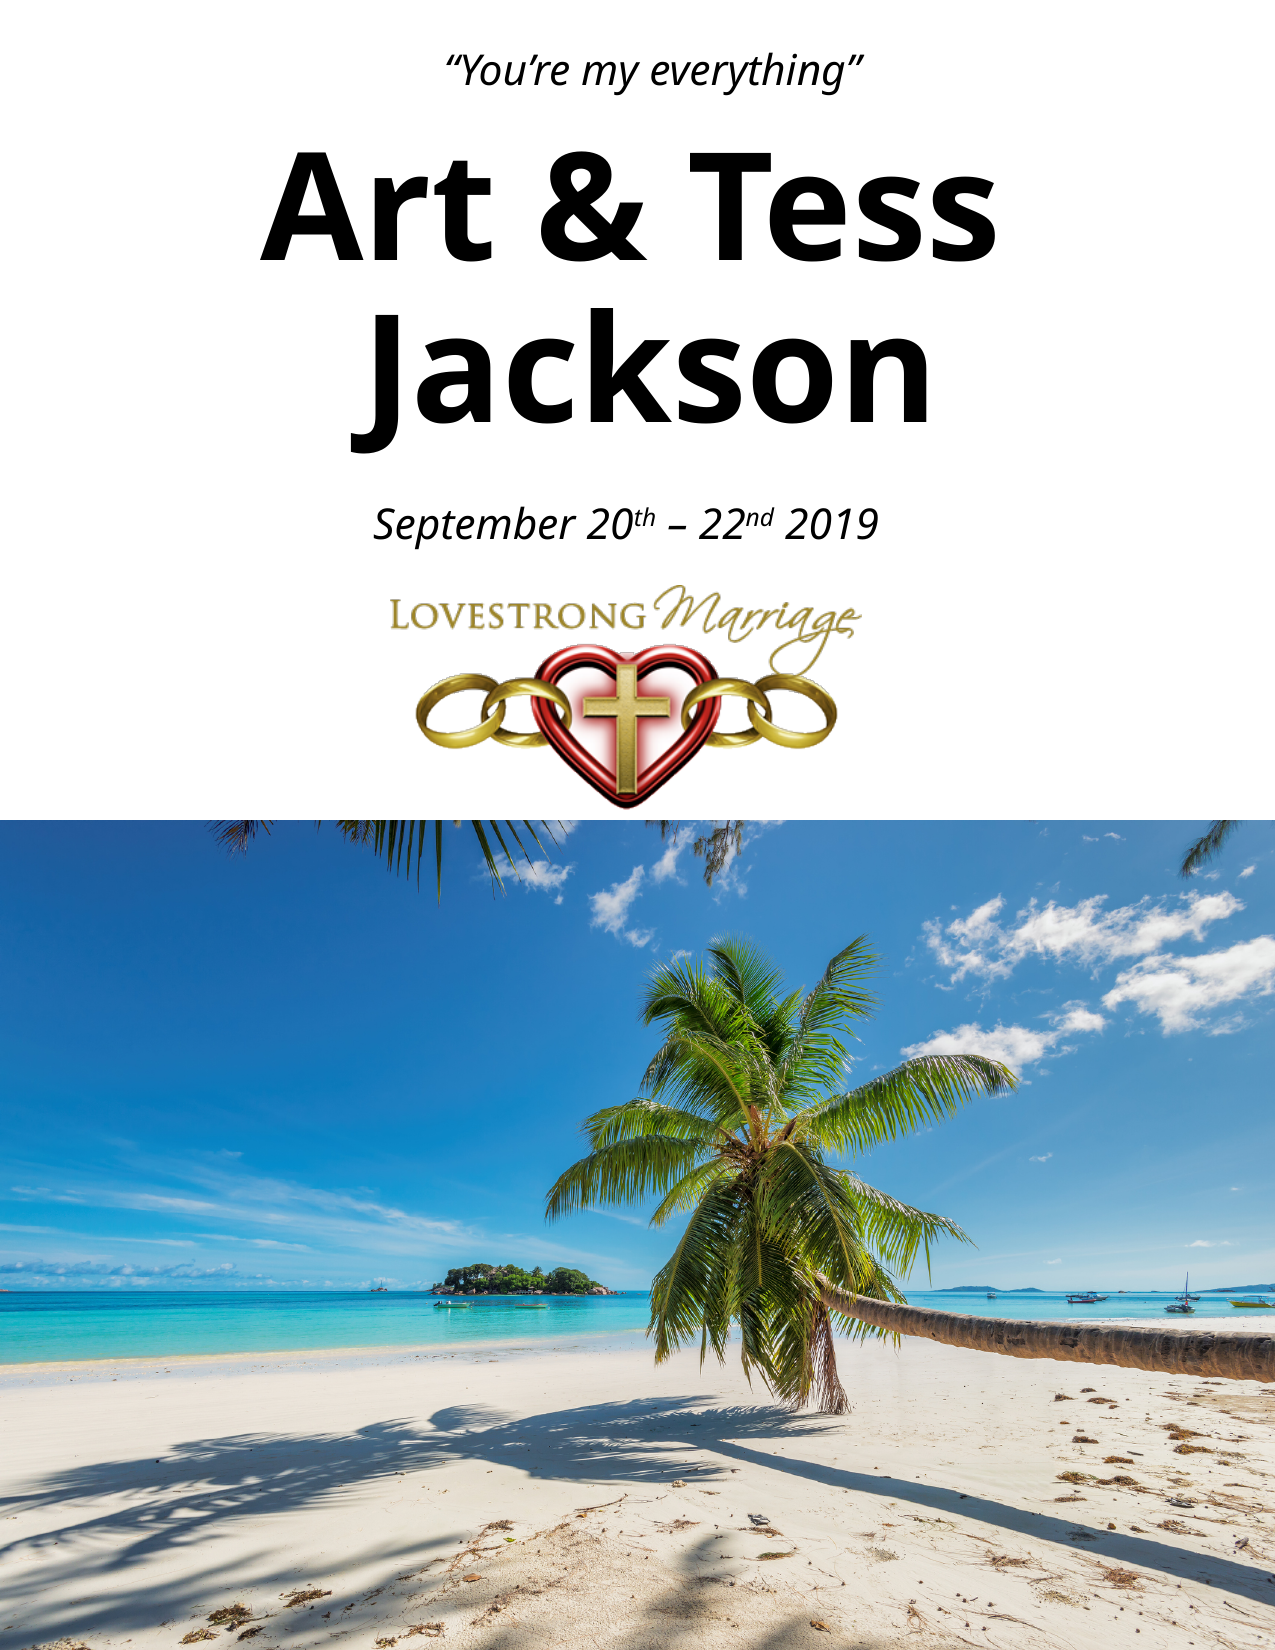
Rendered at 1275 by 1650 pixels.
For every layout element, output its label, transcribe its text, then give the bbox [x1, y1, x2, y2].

picture [390, 584, 862, 810]
subtitle “You’re my everything” [174, 41, 1131, 120]
text_box September 20th – 22nd 2019 [148, 495, 1105, 574]
picture [0, 820, 1275, 1650]
title Art & Tess Jackson [108, 160, 1193, 463]
